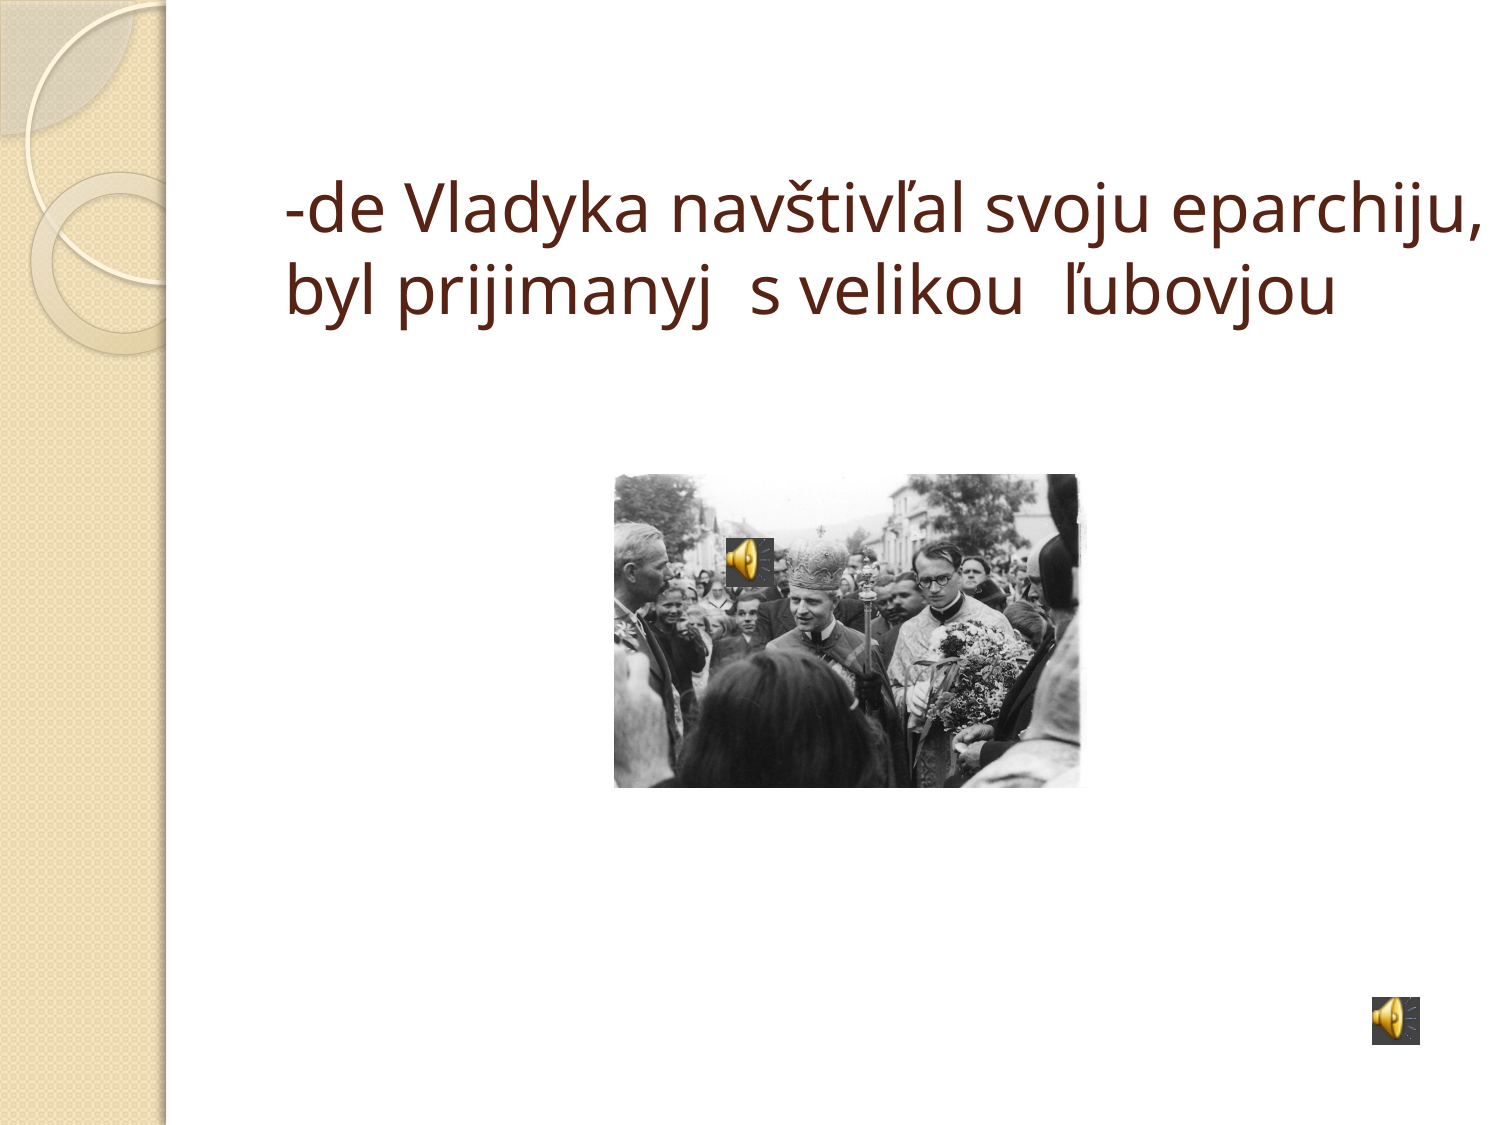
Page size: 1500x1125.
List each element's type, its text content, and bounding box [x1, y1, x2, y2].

title -de Vladyka navštivľal svoju eparchiju, byl prijimanyj s velikou ľubovjou [270, 152, 1500, 340]
picture [724, 537, 776, 588]
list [614, 474, 1087, 788]
picture [1370, 995, 1422, 1047]
